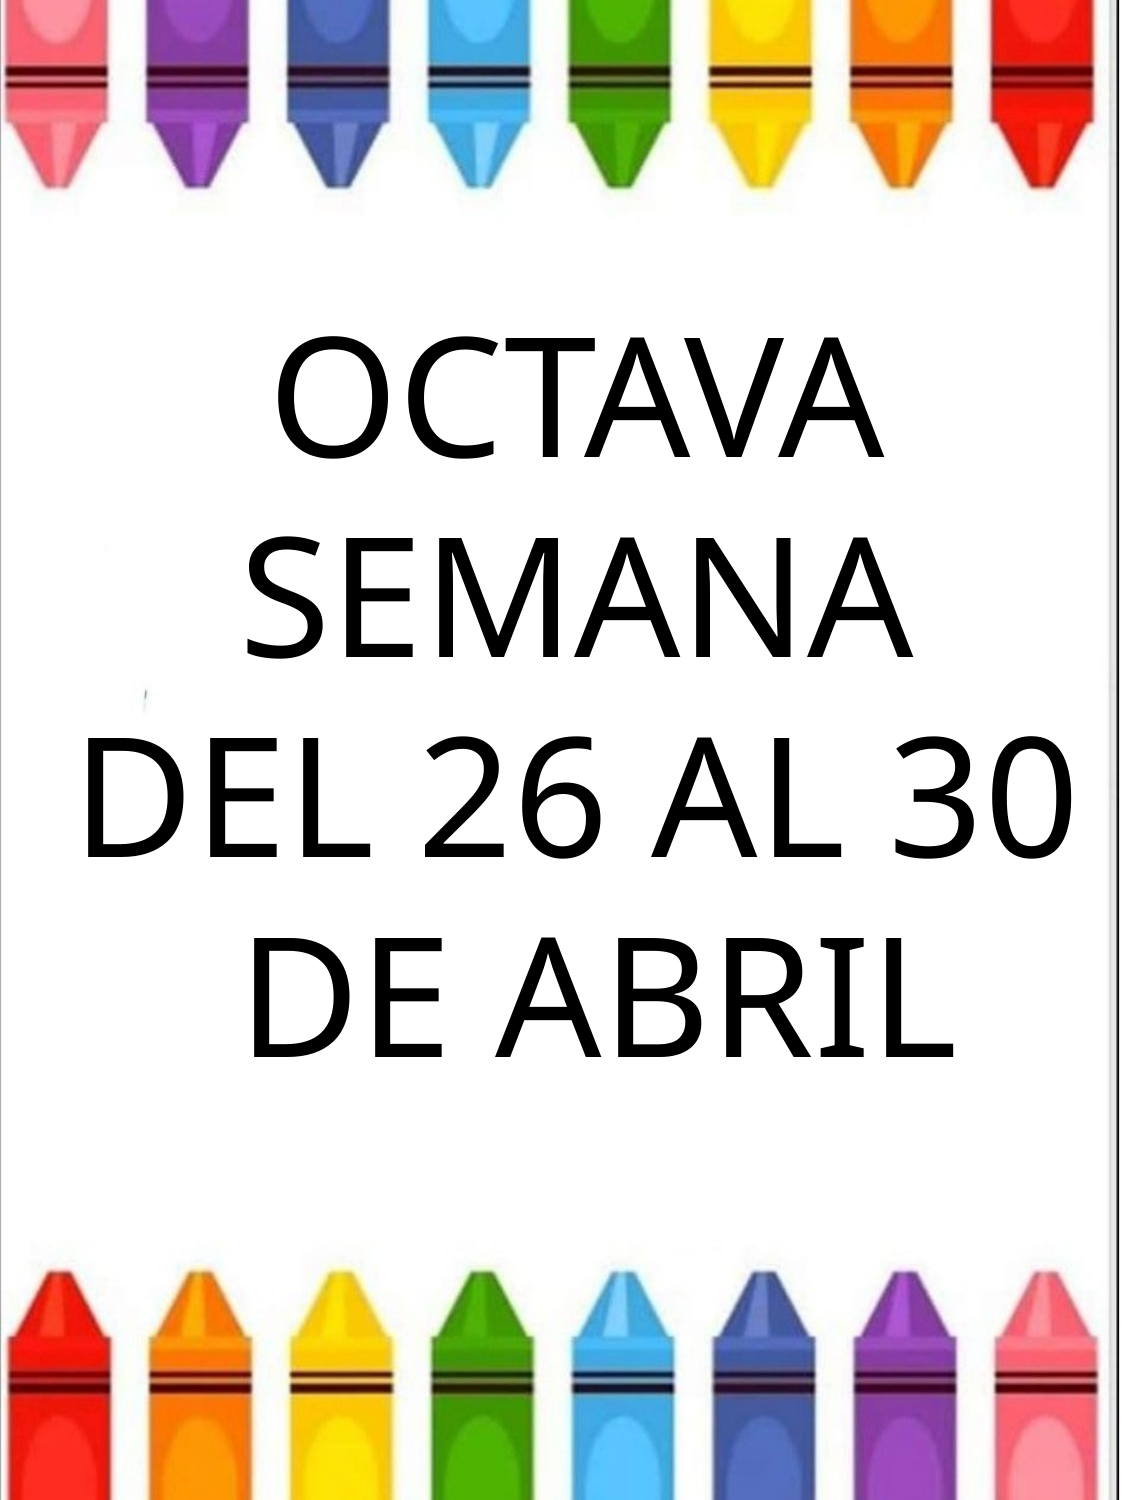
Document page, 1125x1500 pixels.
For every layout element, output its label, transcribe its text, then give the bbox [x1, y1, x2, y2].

picture [0, 0, 1120, 1500]
text_box OCTAVA SEMANA DEL 26 AL 30 DE ABRIL [1120, 283, 1125, 1098]
